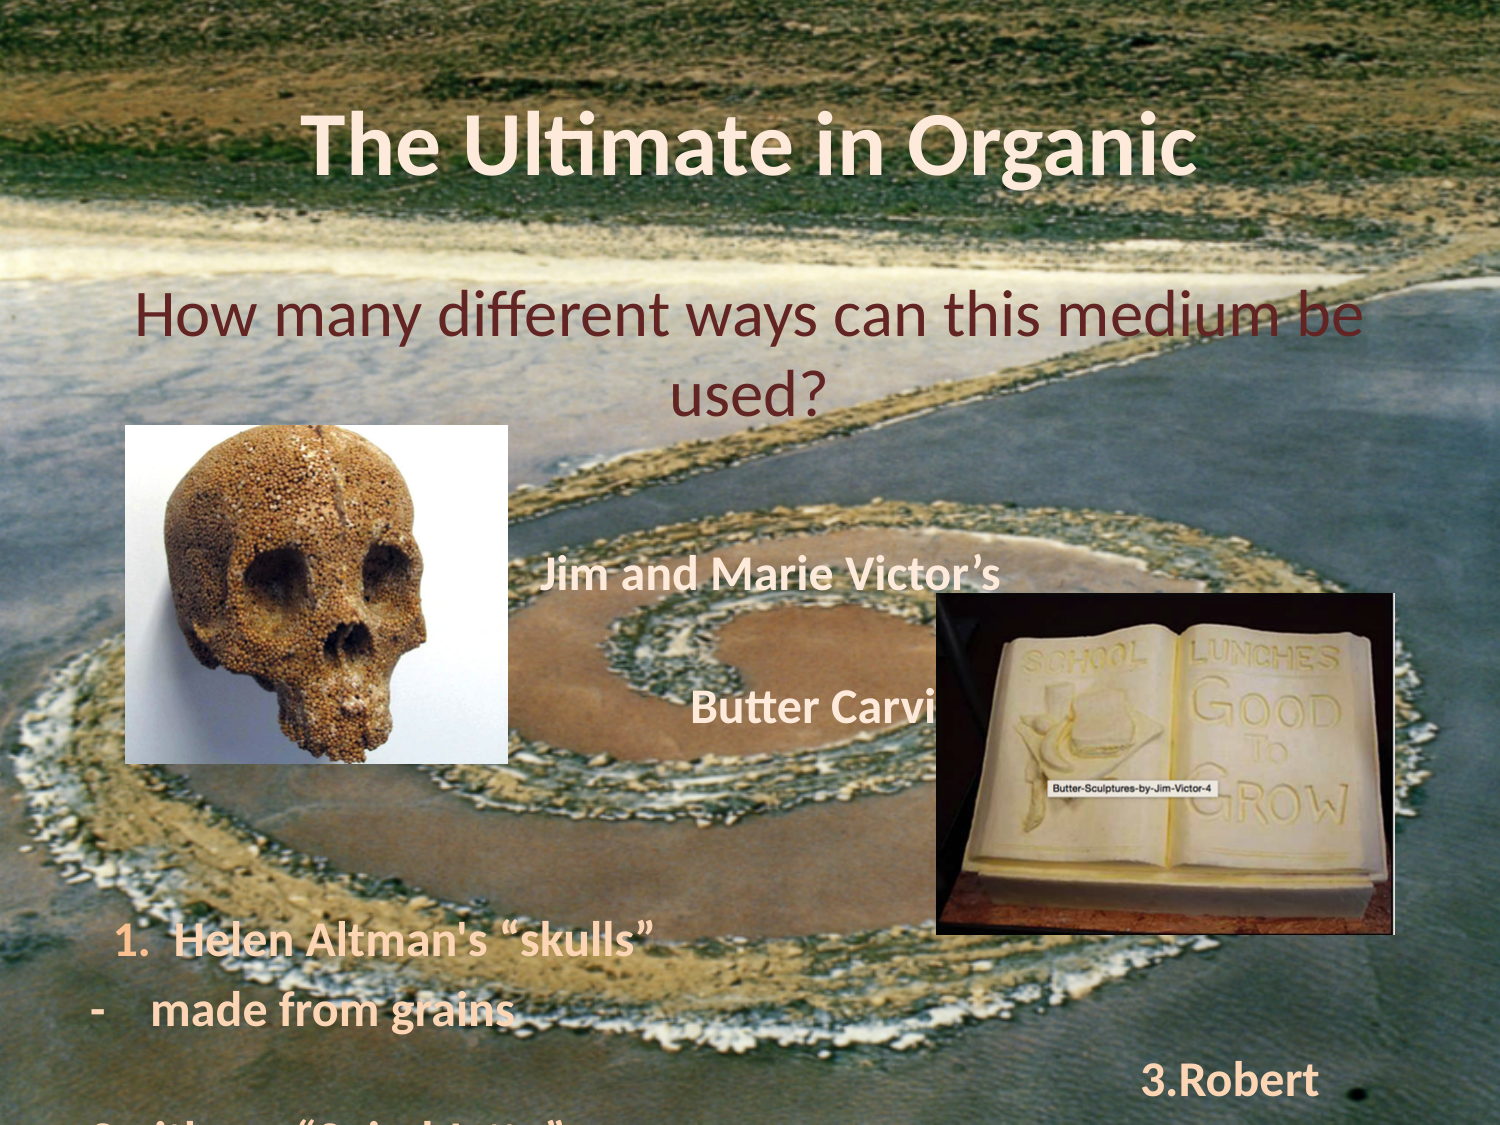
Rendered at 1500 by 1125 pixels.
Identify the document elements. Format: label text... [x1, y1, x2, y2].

title The Ultimate in Organic [75, 45, 1425, 233]
list How many different ways can this medium be used? 2. Jim and Marie Victor’s Butter Carvings 1. Helen Altman's “skulls” - made from grains 3.Robert Smithson “Spiral Jetty” [75, 262, 1425, 1005]
picture [0, 0, 1500, 1125]
